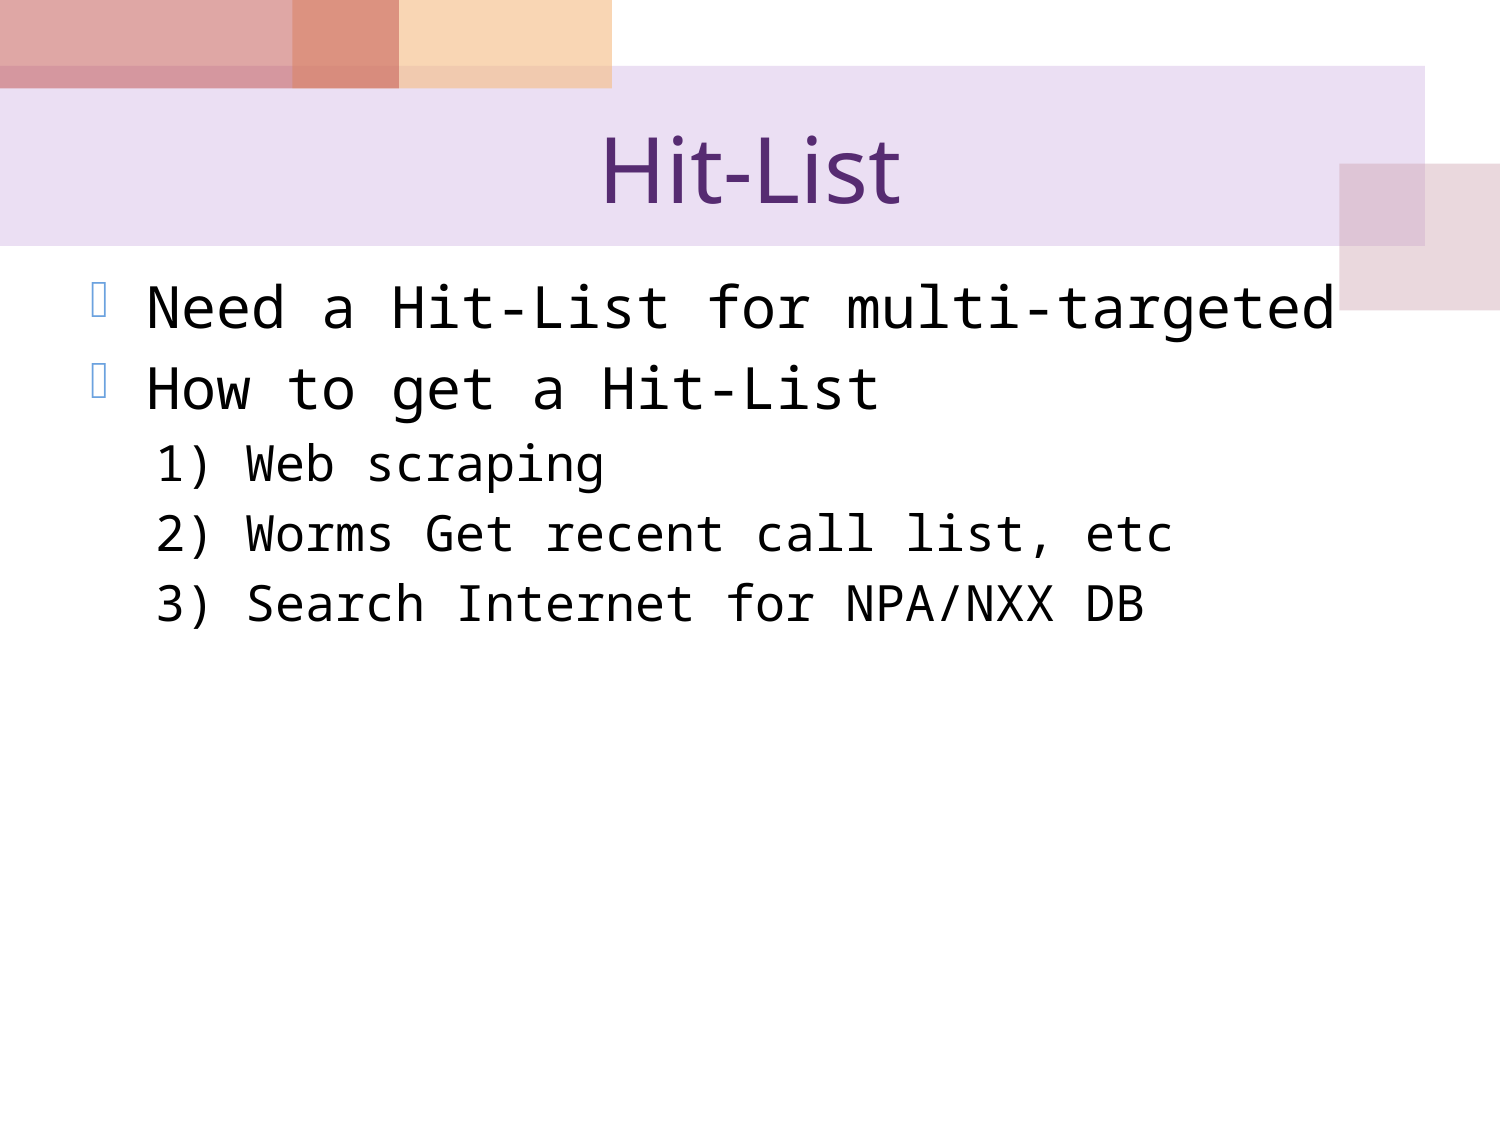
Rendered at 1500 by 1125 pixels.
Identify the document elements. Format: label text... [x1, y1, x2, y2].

title Hit-List [75, 88, 1425, 246]
list Need a Hit-List for multi-targeted How to get a Hit-List 1) Web scraping 2) Worms Get recent call list, etc 3) Search Internet for NPA/NXX DB [75, 262, 1425, 1005]
